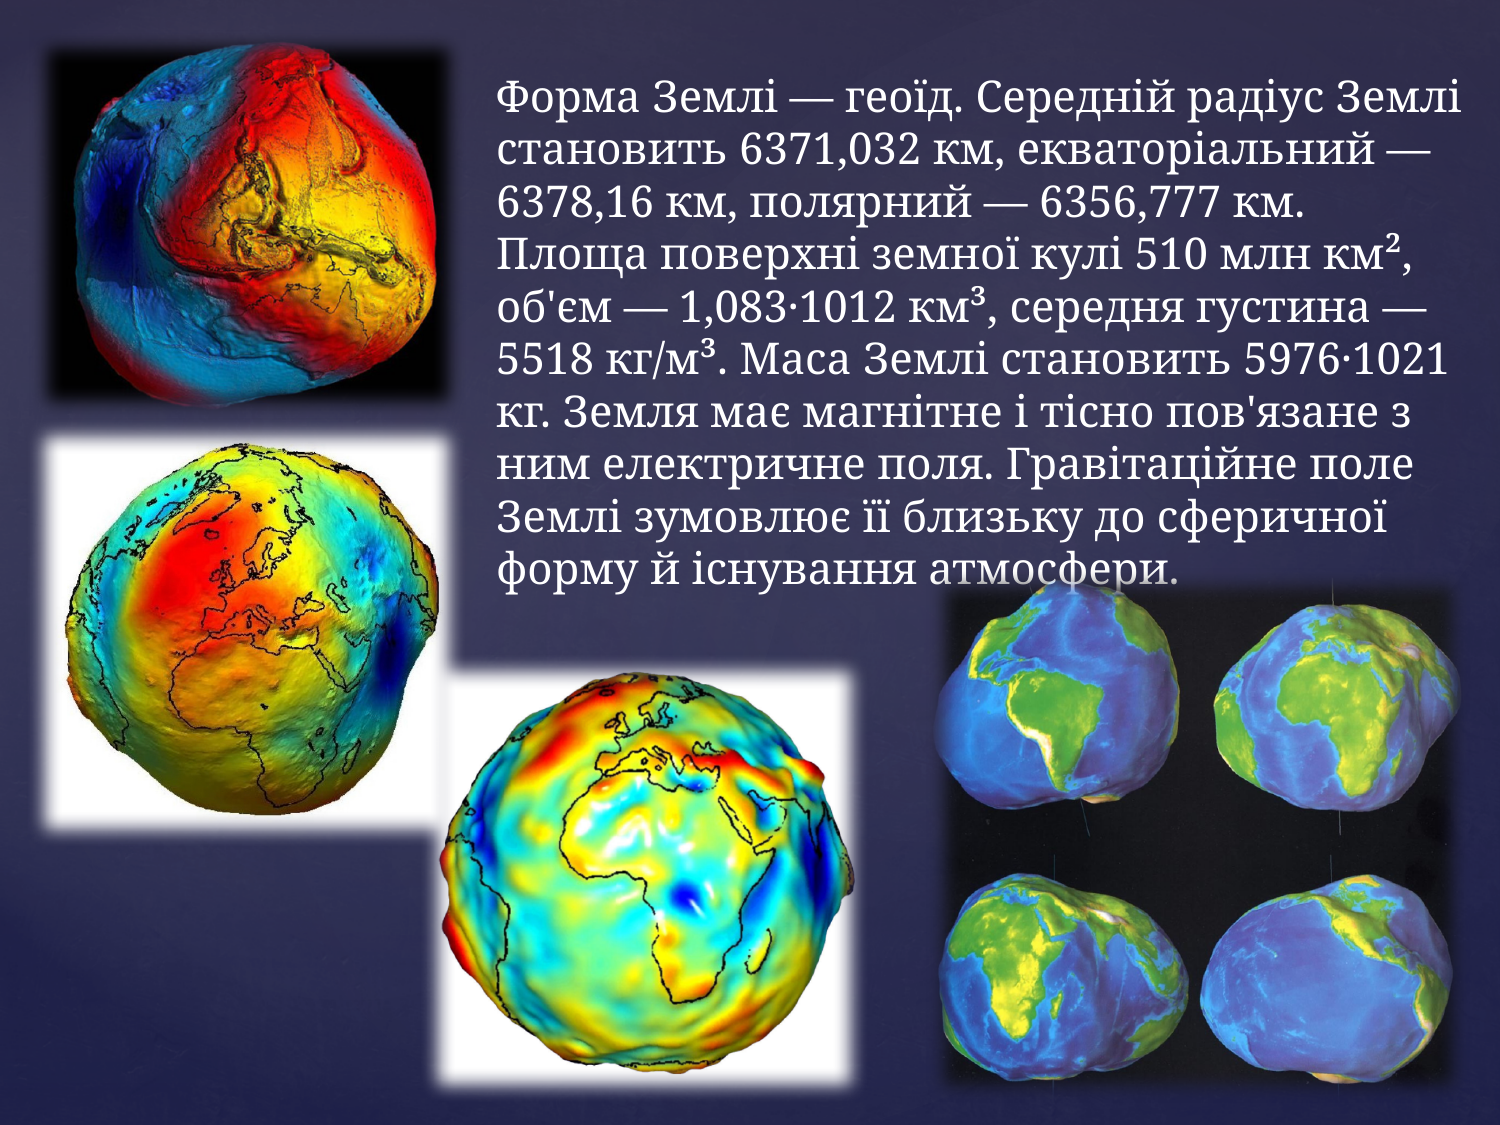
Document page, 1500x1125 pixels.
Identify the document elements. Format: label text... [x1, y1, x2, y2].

picture [925, 568, 1470, 1104]
list Форма Землі — геоїд. Середній радіус Землі становить 6371,032 км, екваторіальний — 6378,16 км, полярний — 6356,777 км. Площа поверхні земної кулі 510 млн км², об'єм — 1,083·1012 км³, середня густина — 5518 кг/м³. Маса Землі становить 5976·1021 кг. Земля має магнітне і тісно пов'язане з ним електричне поля. Гравітаційне поле Землі зумовлює її близьку до сферичної форму й існування атмосфери. [478, 30, 1479, 631]
picture [25, 30, 869, 1103]
